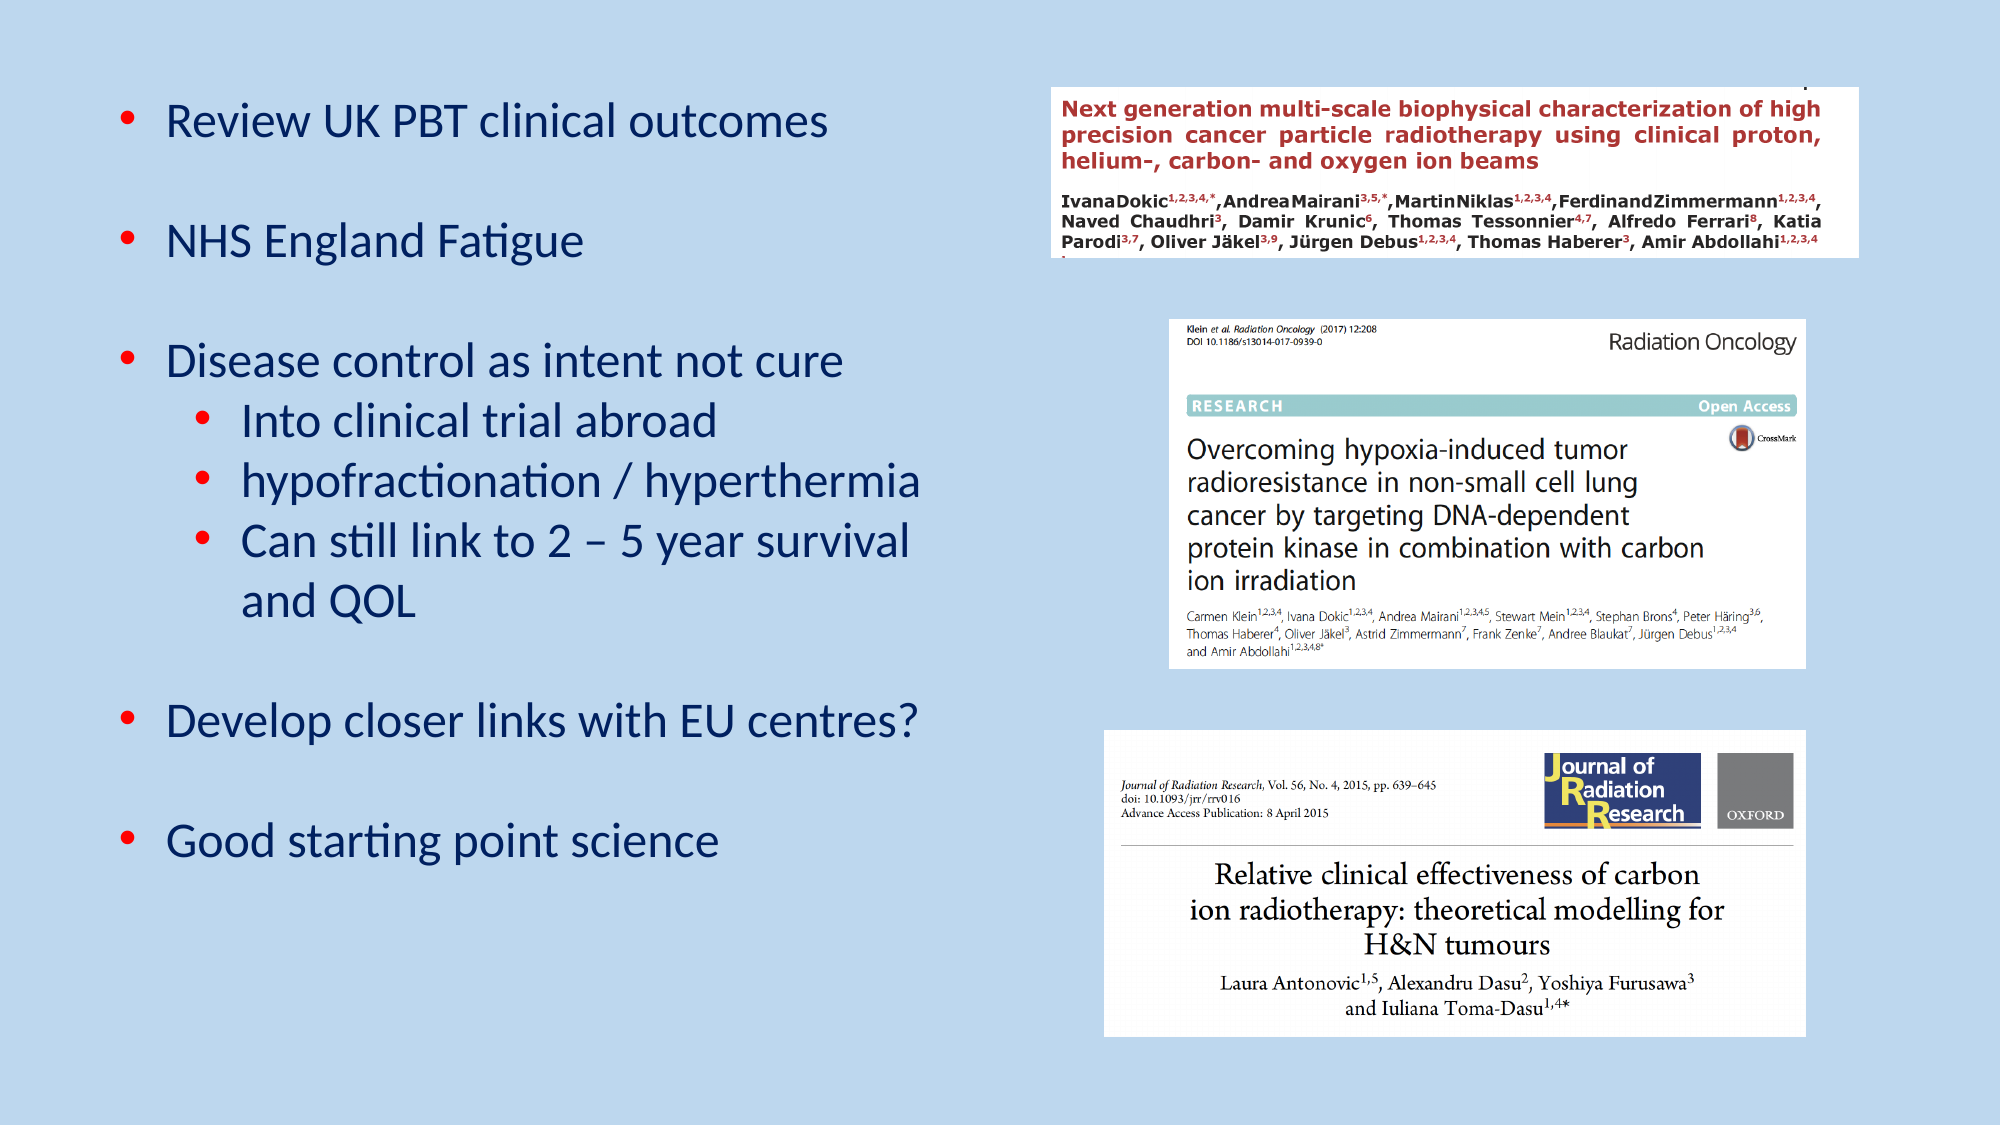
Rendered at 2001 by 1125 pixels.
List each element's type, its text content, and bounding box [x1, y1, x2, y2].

text_box Review UK PBT clinical outcomes NHS England Fatigue Disease control as intent not cure Into clinical trial abroad hypofractionation / hyperthermia Can still link to 2 – 5 year survival and QOL Develop closer links with EU centres? Good starting point science [104, 34, 949, 1055]
picture [1169, 319, 1806, 669]
picture [1104, 730, 1806, 1037]
picture [1051, 87, 1859, 258]
